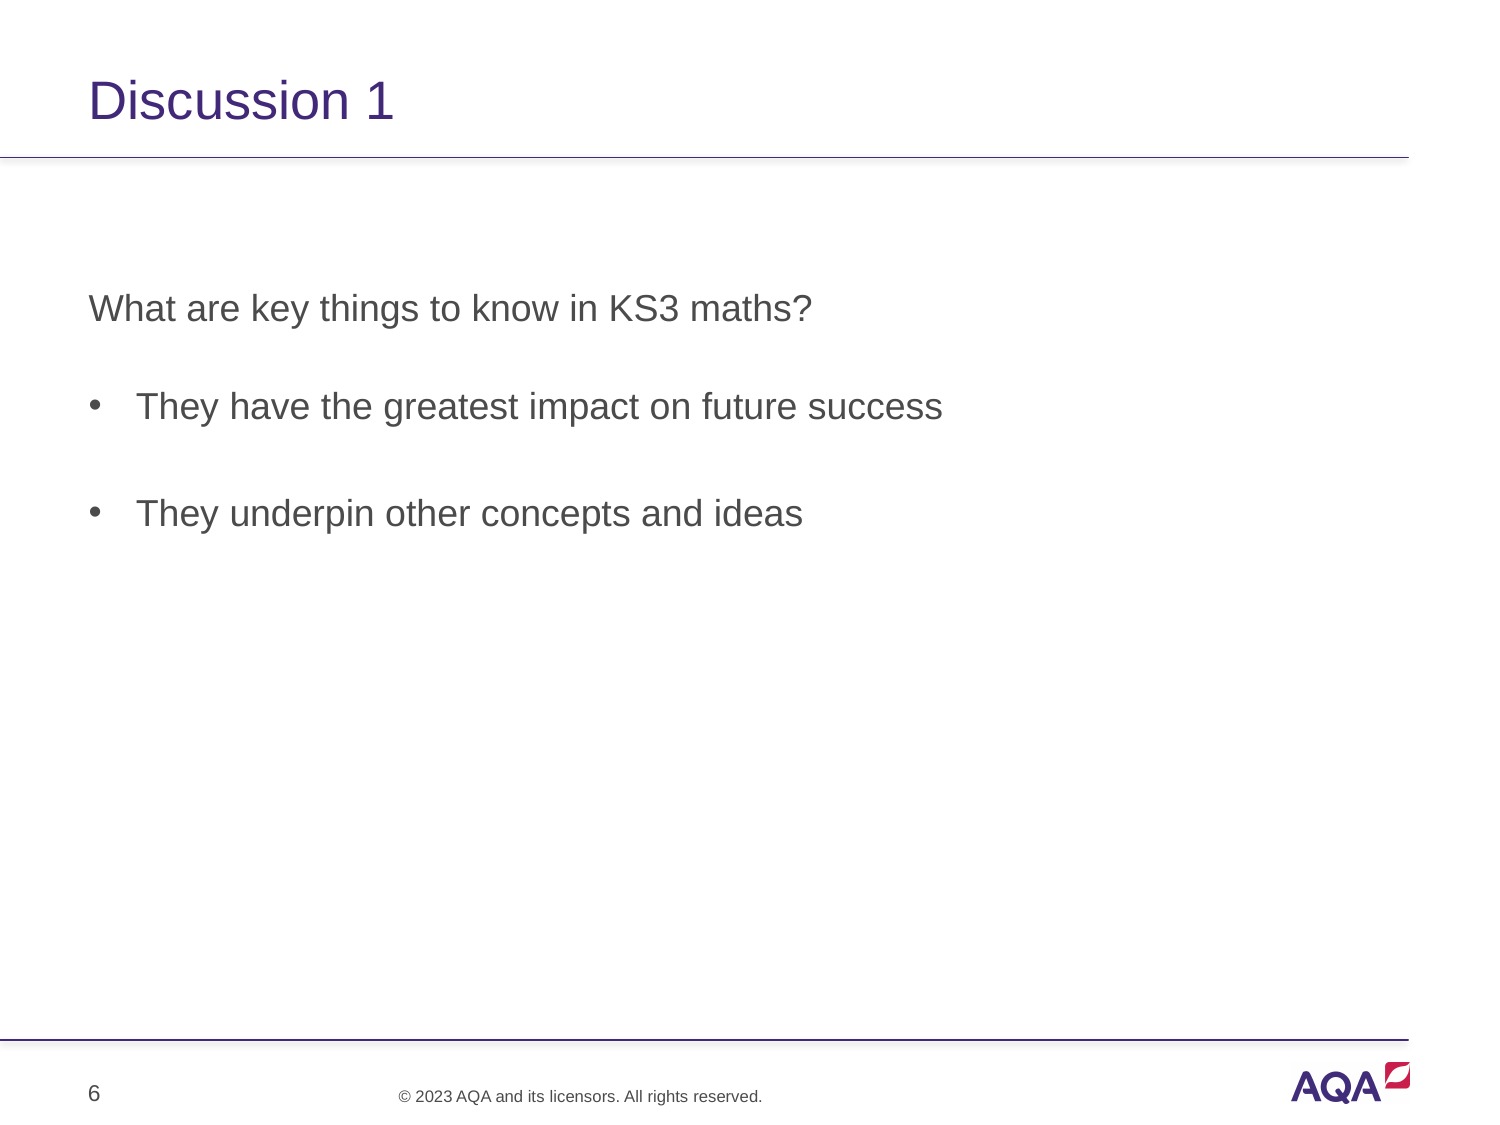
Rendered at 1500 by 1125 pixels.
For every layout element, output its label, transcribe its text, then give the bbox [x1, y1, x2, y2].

title Discussion 1 [88, 72, 1409, 144]
picture [1291, 1062, 1410, 1104]
footer © 2023 AQA and its licensors. All rights reserved. [249, 1084, 764, 1124]
list What are key things to know in KS3 maths? They have the greatest impact on future success They underpin other concepts and ideas [88, 284, 1409, 1007]
slide_number 6 [72, 1062, 188, 1123]
